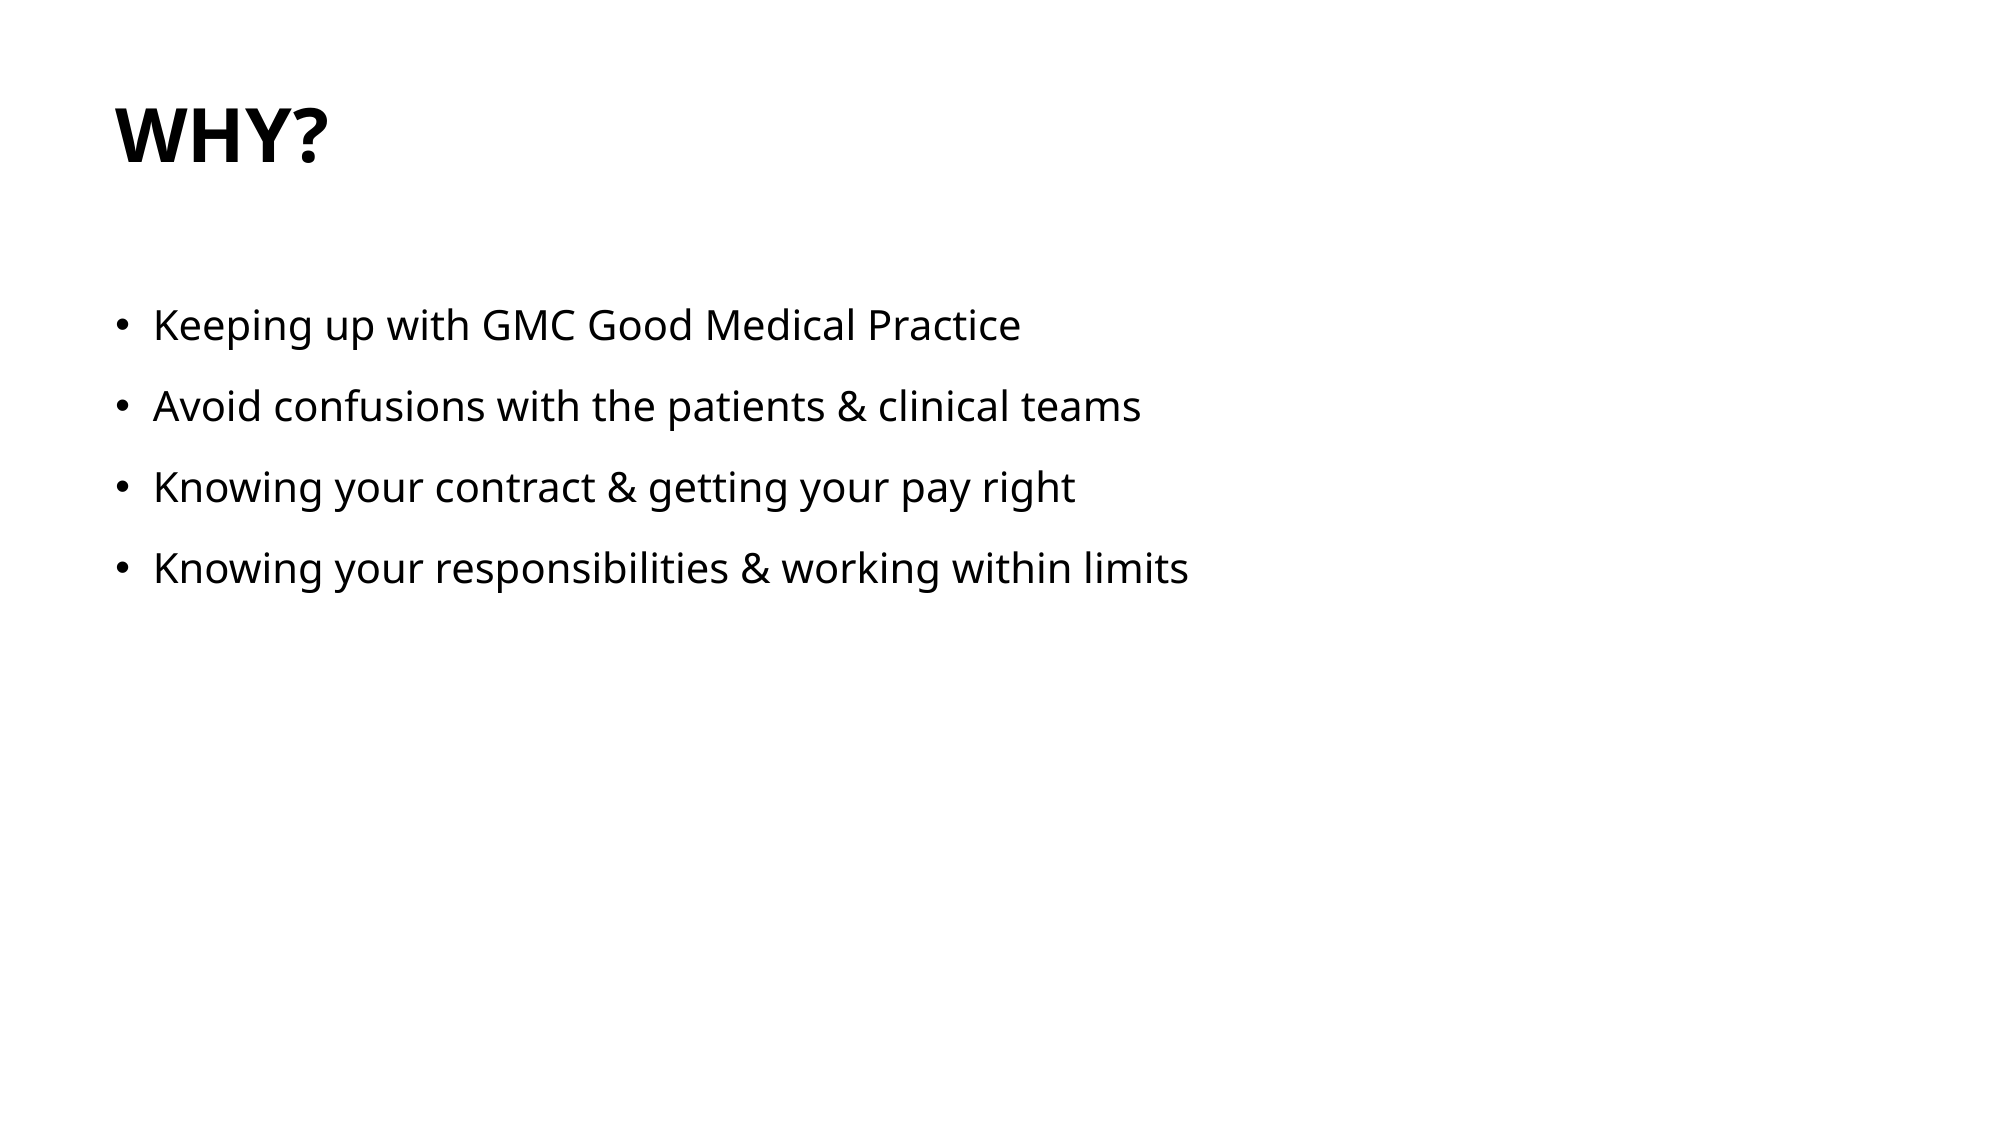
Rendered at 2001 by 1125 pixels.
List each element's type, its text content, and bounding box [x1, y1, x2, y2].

title WHY? [100, 90, 1849, 276]
list Keeping up with GMC Good Medical Practice Avoid confusions with the patients & clinical teams Knowing your contract & getting your pay right Knowing your responsibilities & working within limits [100, 281, 1849, 1035]
